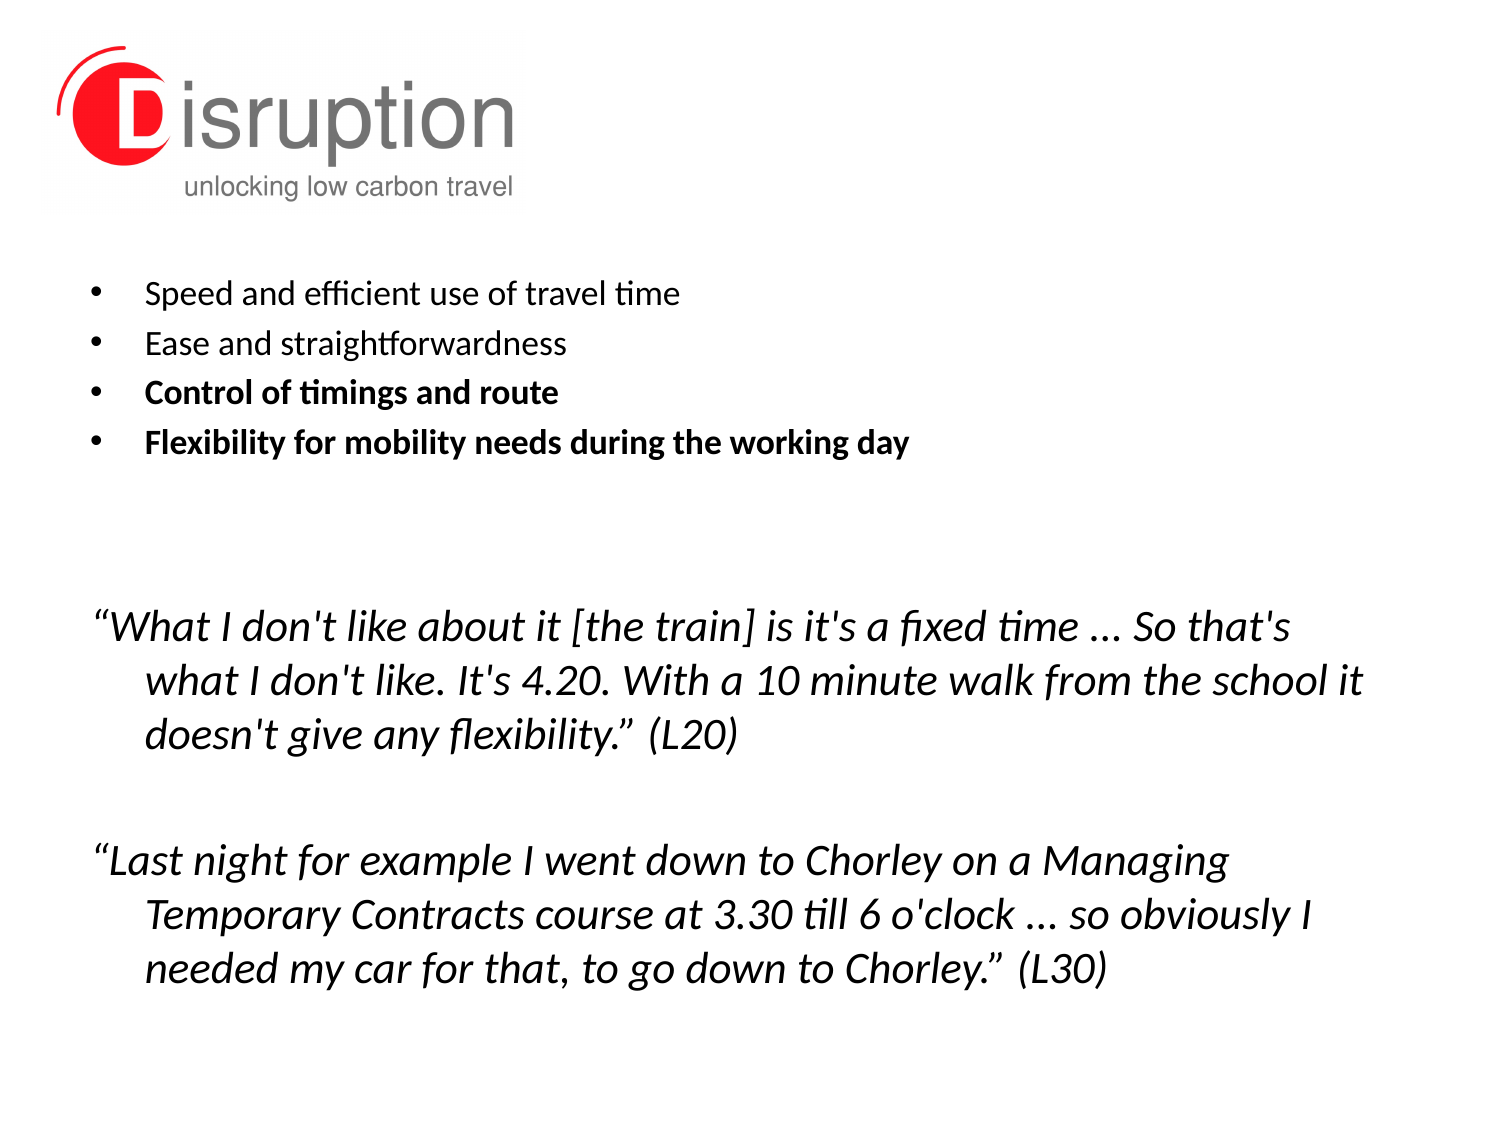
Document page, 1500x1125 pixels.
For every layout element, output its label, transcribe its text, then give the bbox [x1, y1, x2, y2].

list Speed and efficient use of travel time Ease and straightforwardness Control of timings and route Flexibility for mobility needs during the working day “What I don't like about it [the train] is it's a fixed time ... So that's what I don't like. It's 4.20. With a 10 minute walk from the school it doesn't give any flexibility.” (L20) “Last night for example I went down to Chorley on a Managing Temporary Contracts course at 3.30 till 6 o'clock ... so obviously I needed my car for that, to go down to Chorley.” (L30) [75, 262, 1388, 1005]
picture [41, 30, 526, 215]
